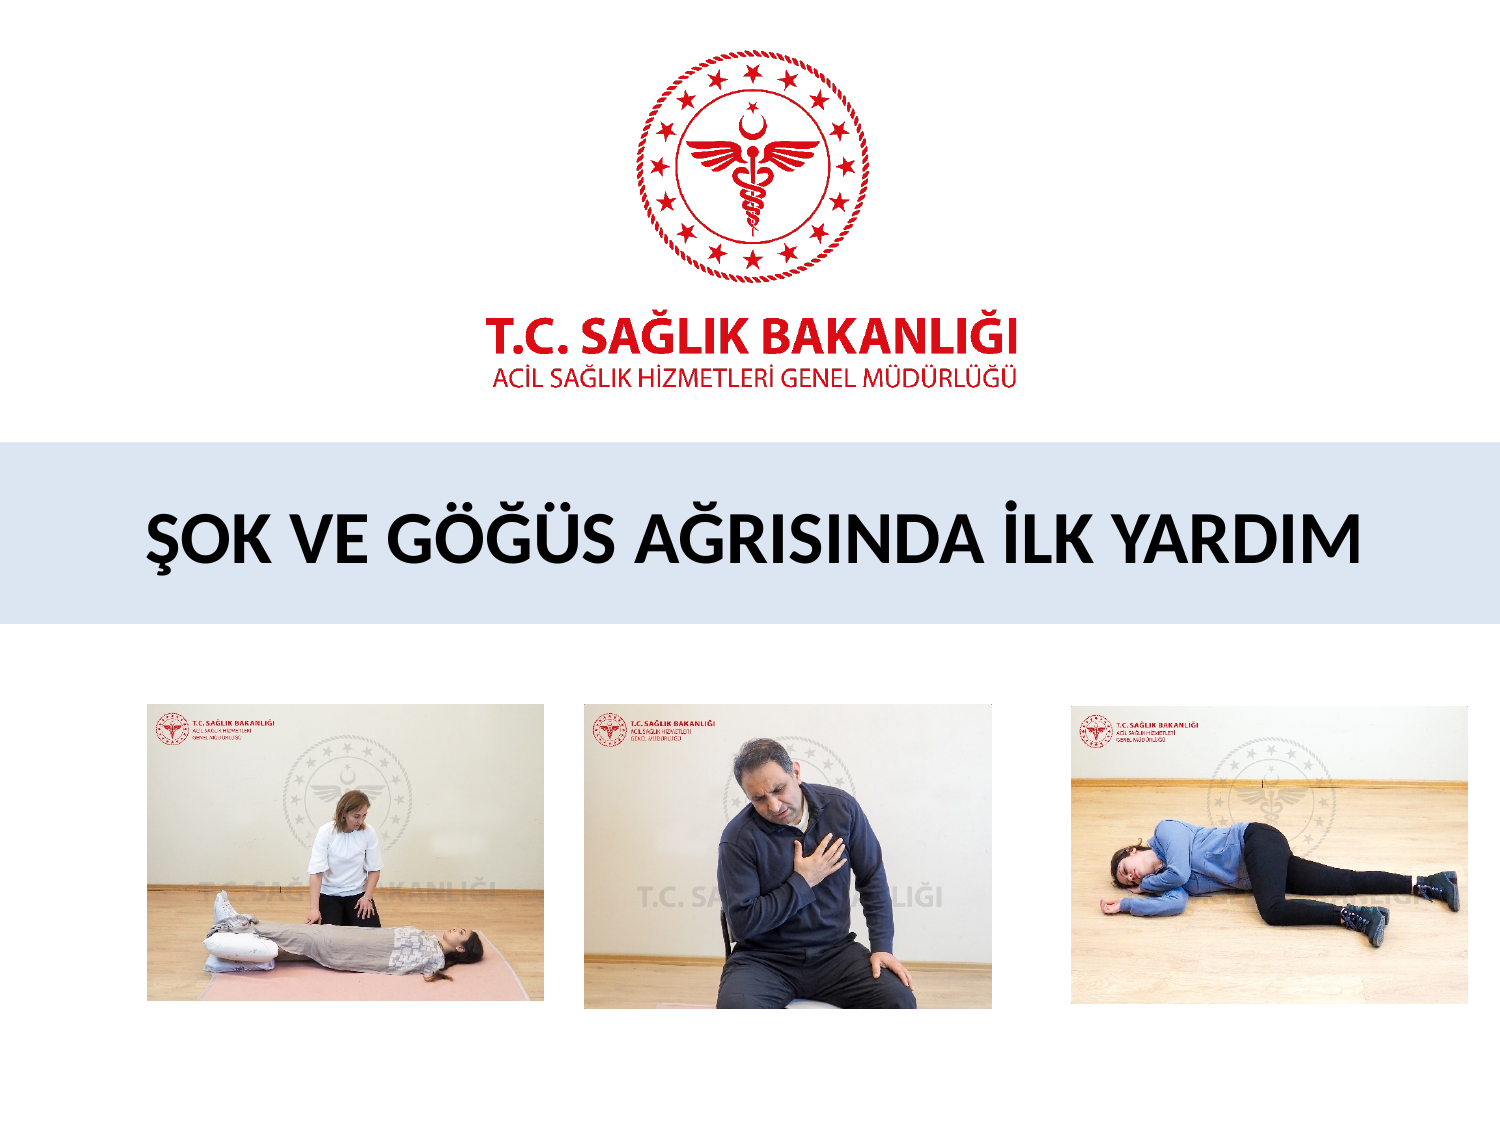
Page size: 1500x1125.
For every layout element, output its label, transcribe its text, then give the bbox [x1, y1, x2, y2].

picture [584, 703, 992, 1010]
picture [485, 50, 1018, 395]
picture [1071, 706, 1468, 1004]
title ŞOK VE GÖĞÜS AĞRISINDA İLK YARDIM [70, 468, 1441, 599]
picture [147, 703, 544, 1002]
text_box [0, 440, 1500, 626]
